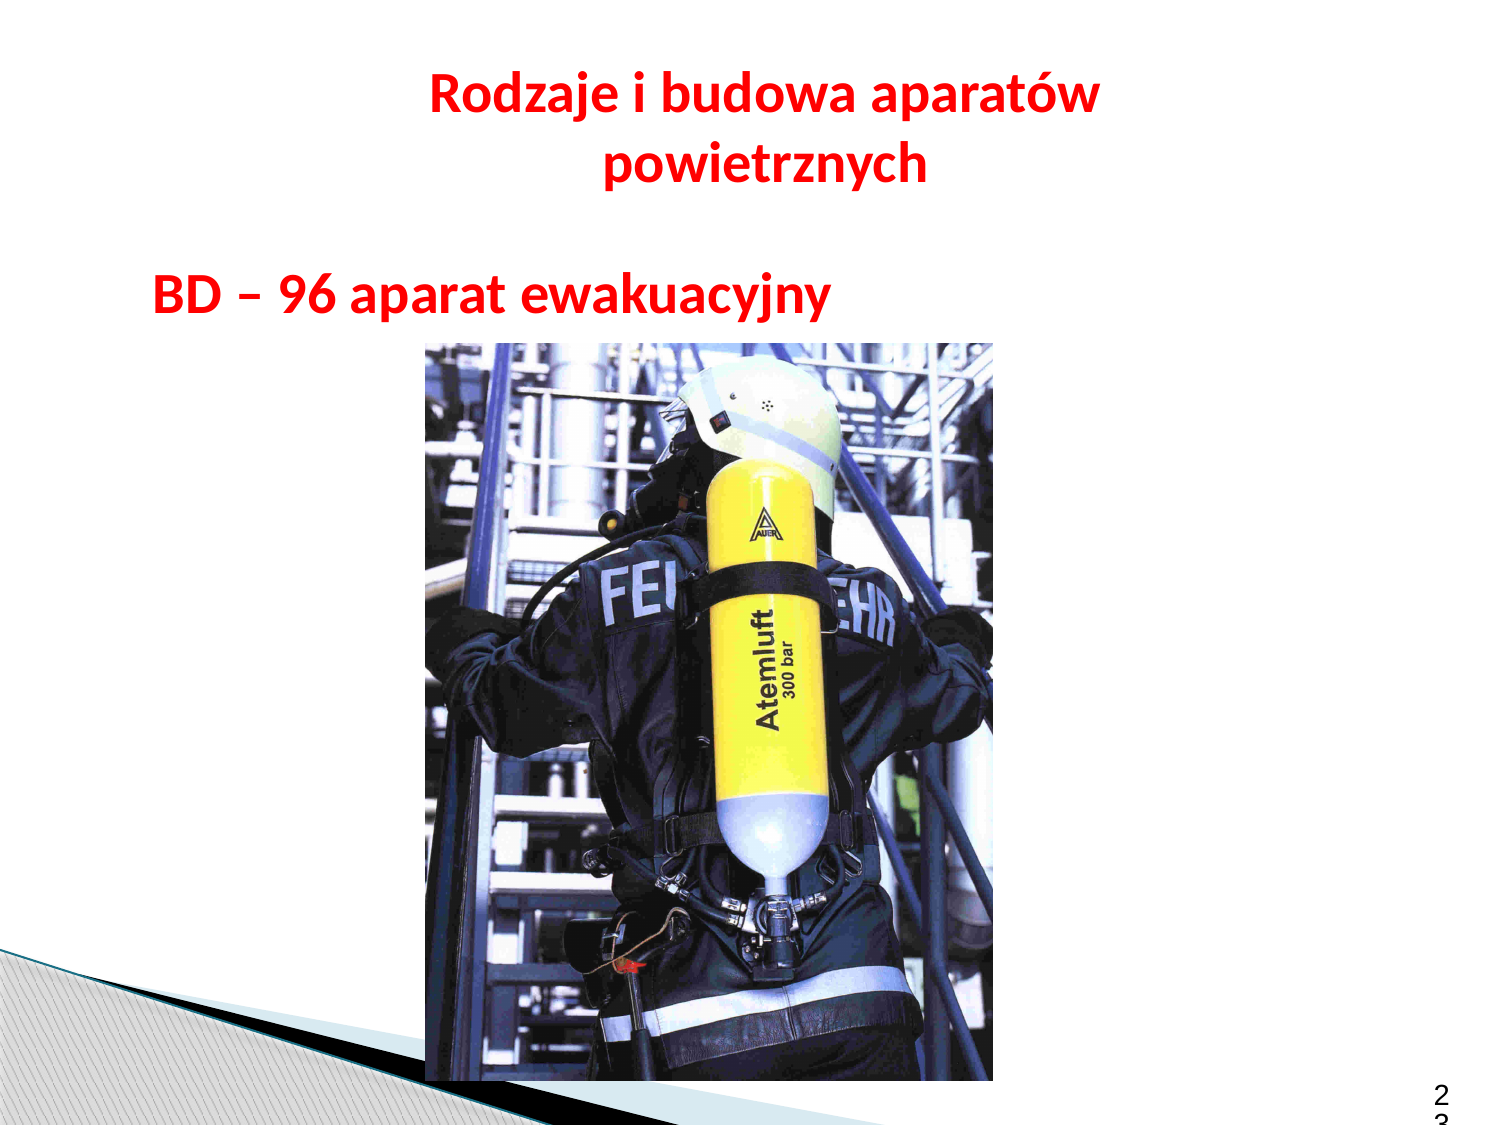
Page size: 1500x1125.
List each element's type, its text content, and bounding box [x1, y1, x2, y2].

title BD – 96 aparat ewakuacyjny [0, 237, 986, 344]
picture [424, 343, 993, 1081]
slide_number 23 [1418, 1051, 1479, 1112]
text_box Rodzaje i budowa aparatów powietrznych [367, 46, 1164, 202]
